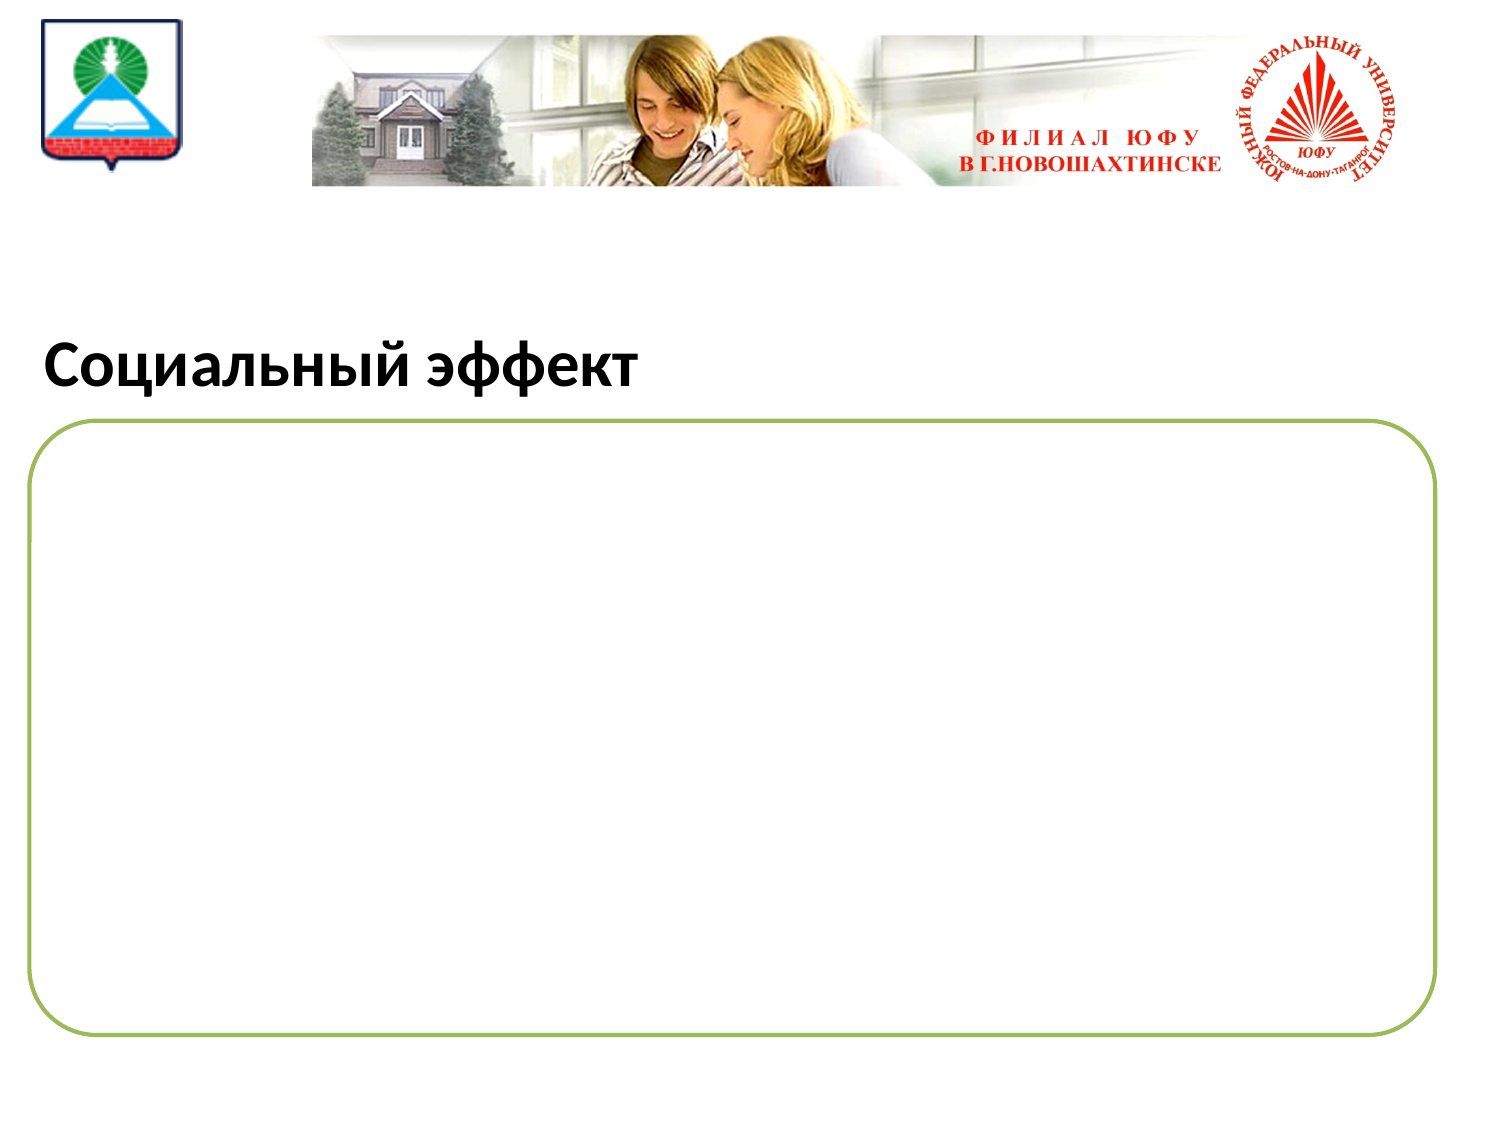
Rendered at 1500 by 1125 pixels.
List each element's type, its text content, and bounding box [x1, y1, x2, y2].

text_box [27, 418, 1438, 1038]
picture [312, 30, 1423, 188]
text_box Социальный эффект [29, 267, 1388, 374]
picture [40, 18, 184, 173]
